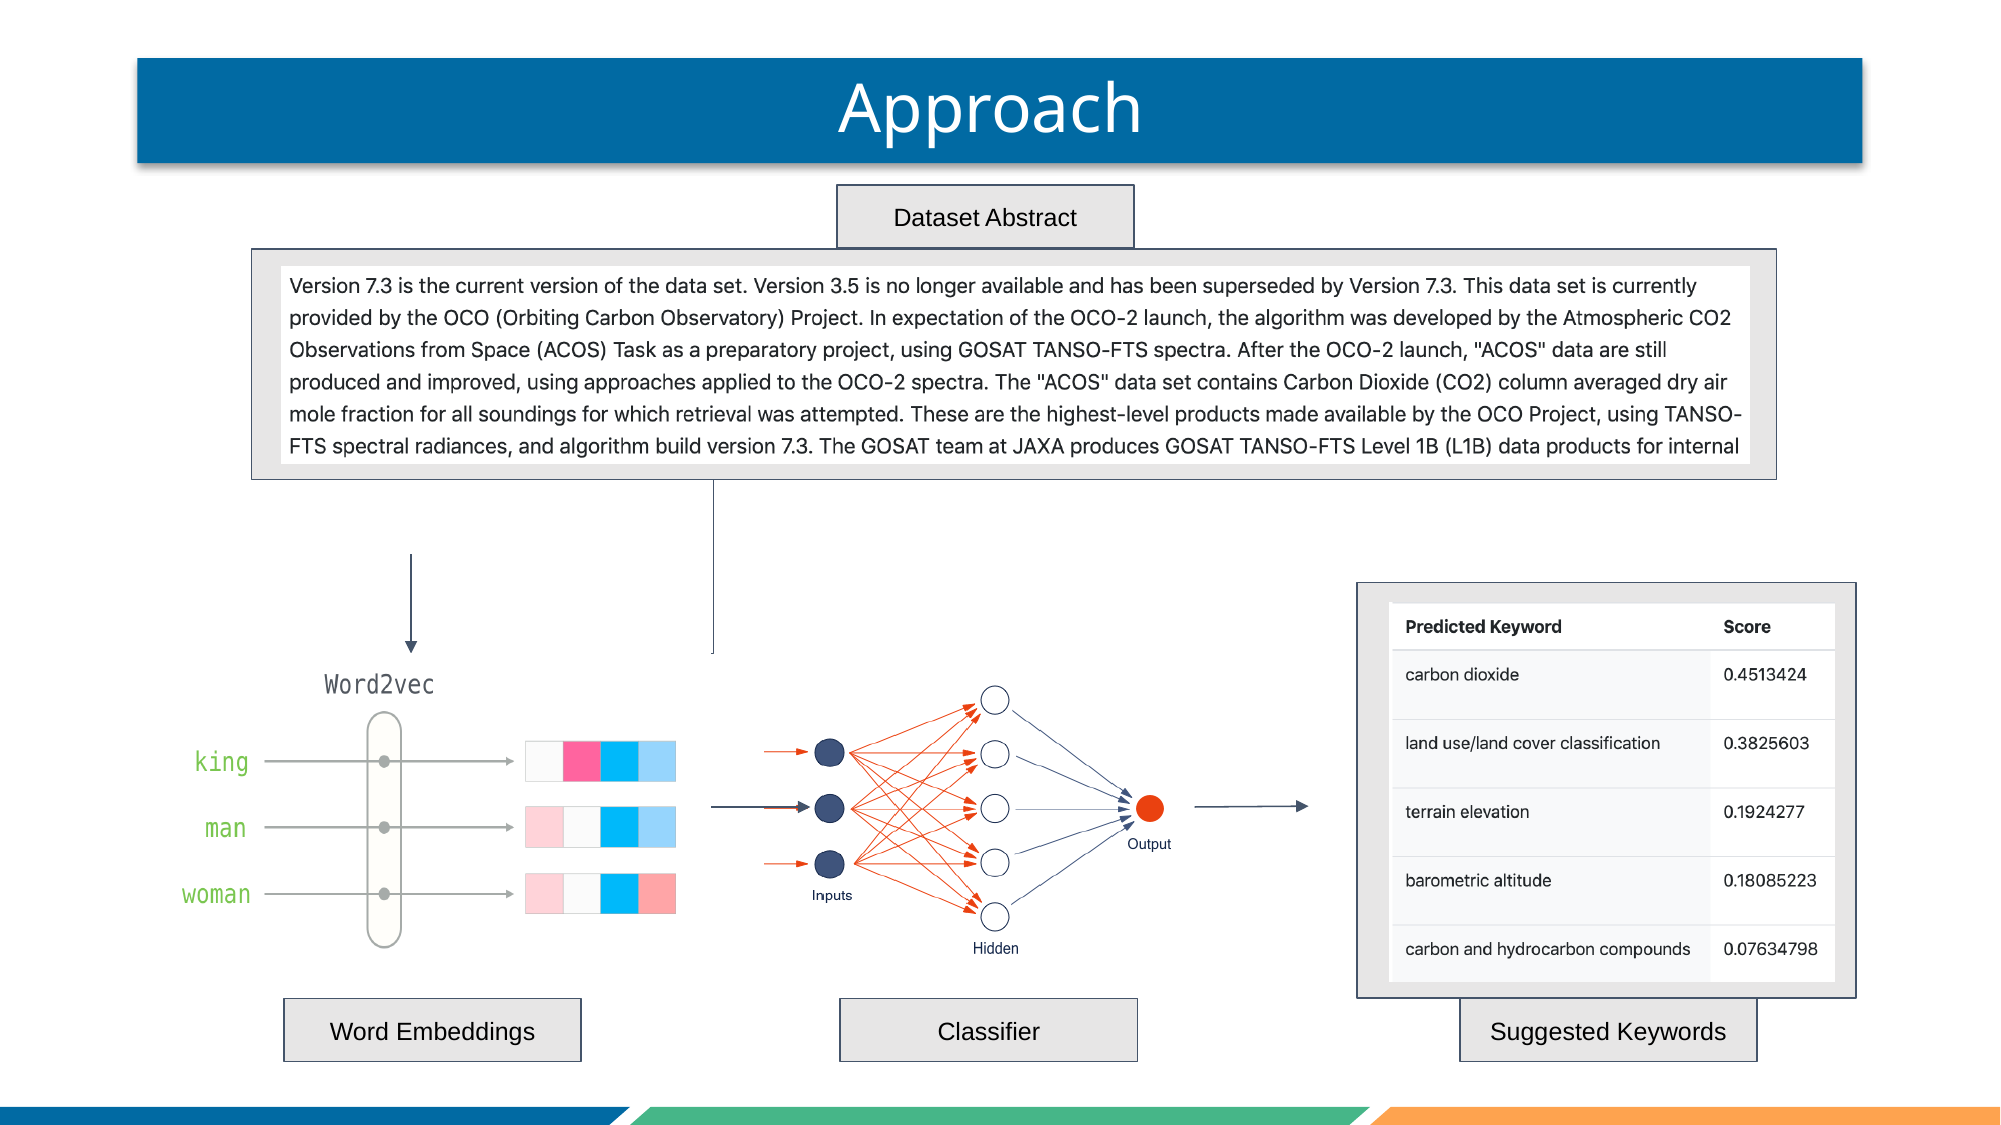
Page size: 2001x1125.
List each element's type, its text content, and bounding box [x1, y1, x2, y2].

title Approach [137, 58, 1863, 164]
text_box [111, 184, 1857, 1062]
